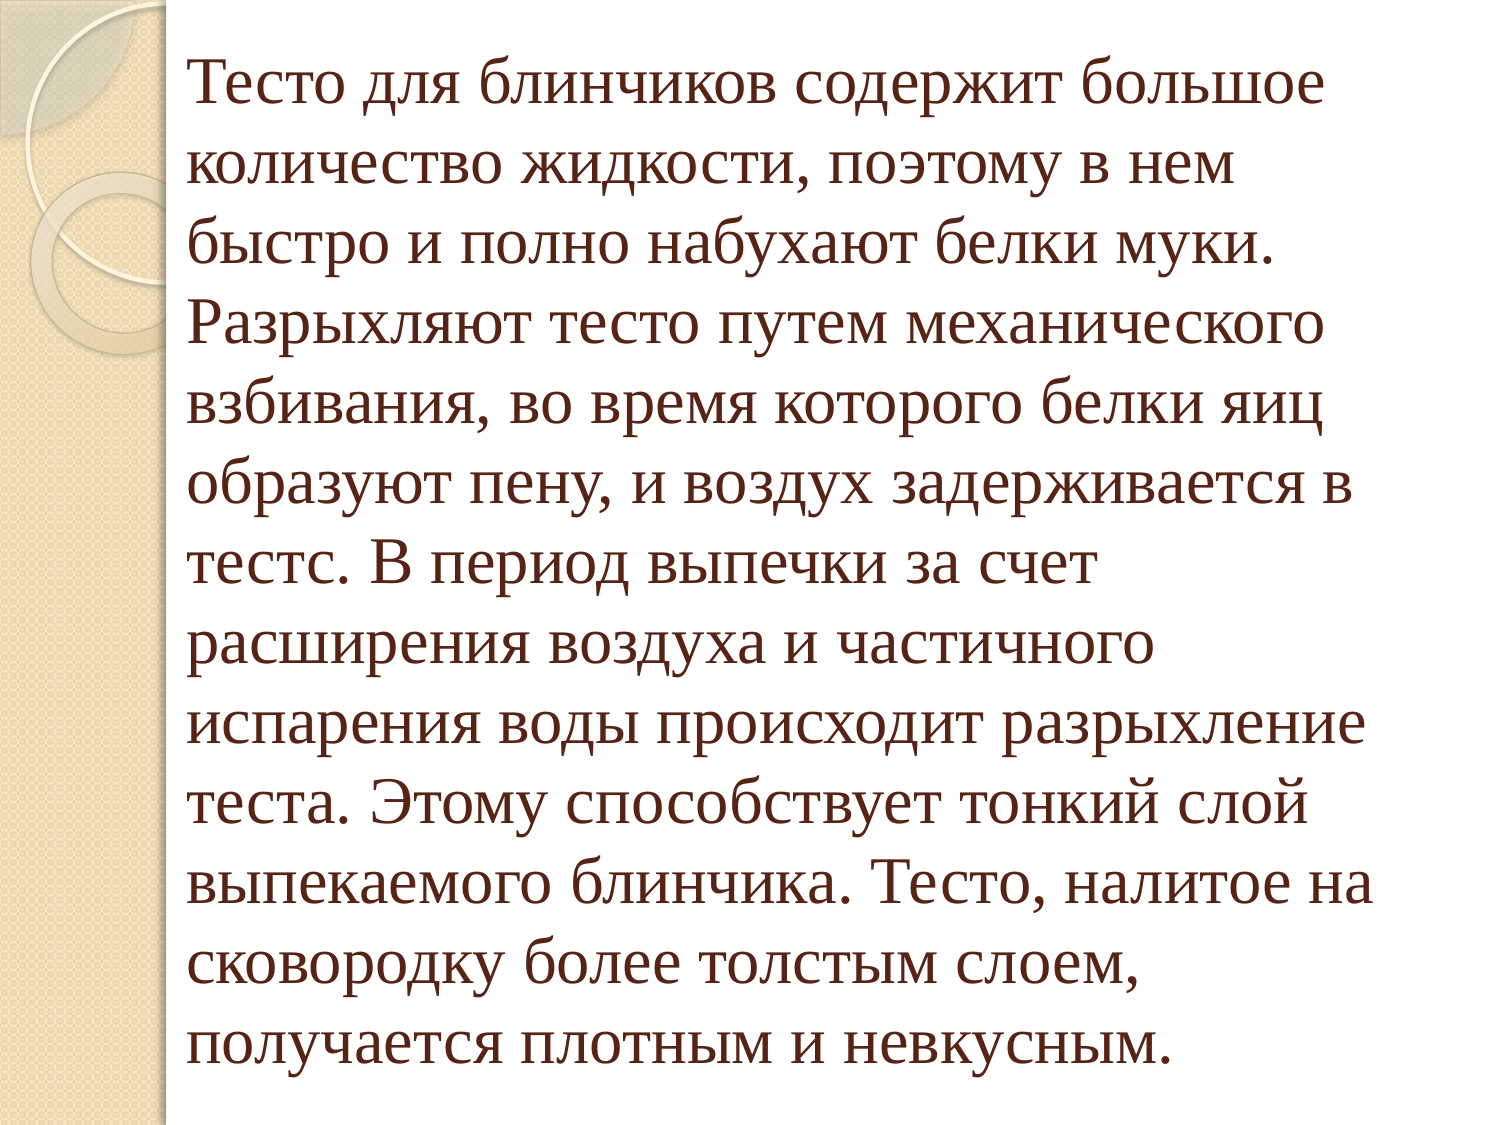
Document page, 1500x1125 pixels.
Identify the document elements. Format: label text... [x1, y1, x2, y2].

title Тесто для блинчиков содержит большое количество жидкости, поэтому в нем быстро и полно набухают белки муки. Разрыхляют тесто путем механического взбивания, во время которого белки яиц образуют пену, и воздух задерживается в тестс. В период выпечки за счет расширения воздуха и частичного испарения воды происходит разрыхление теста. Этому способствует тонкий слой выпекаемого блинчика. Тесто, налитое на сковородку более толстым слоем, получается плотным и невкусным. [171, 30, 1466, 1083]
